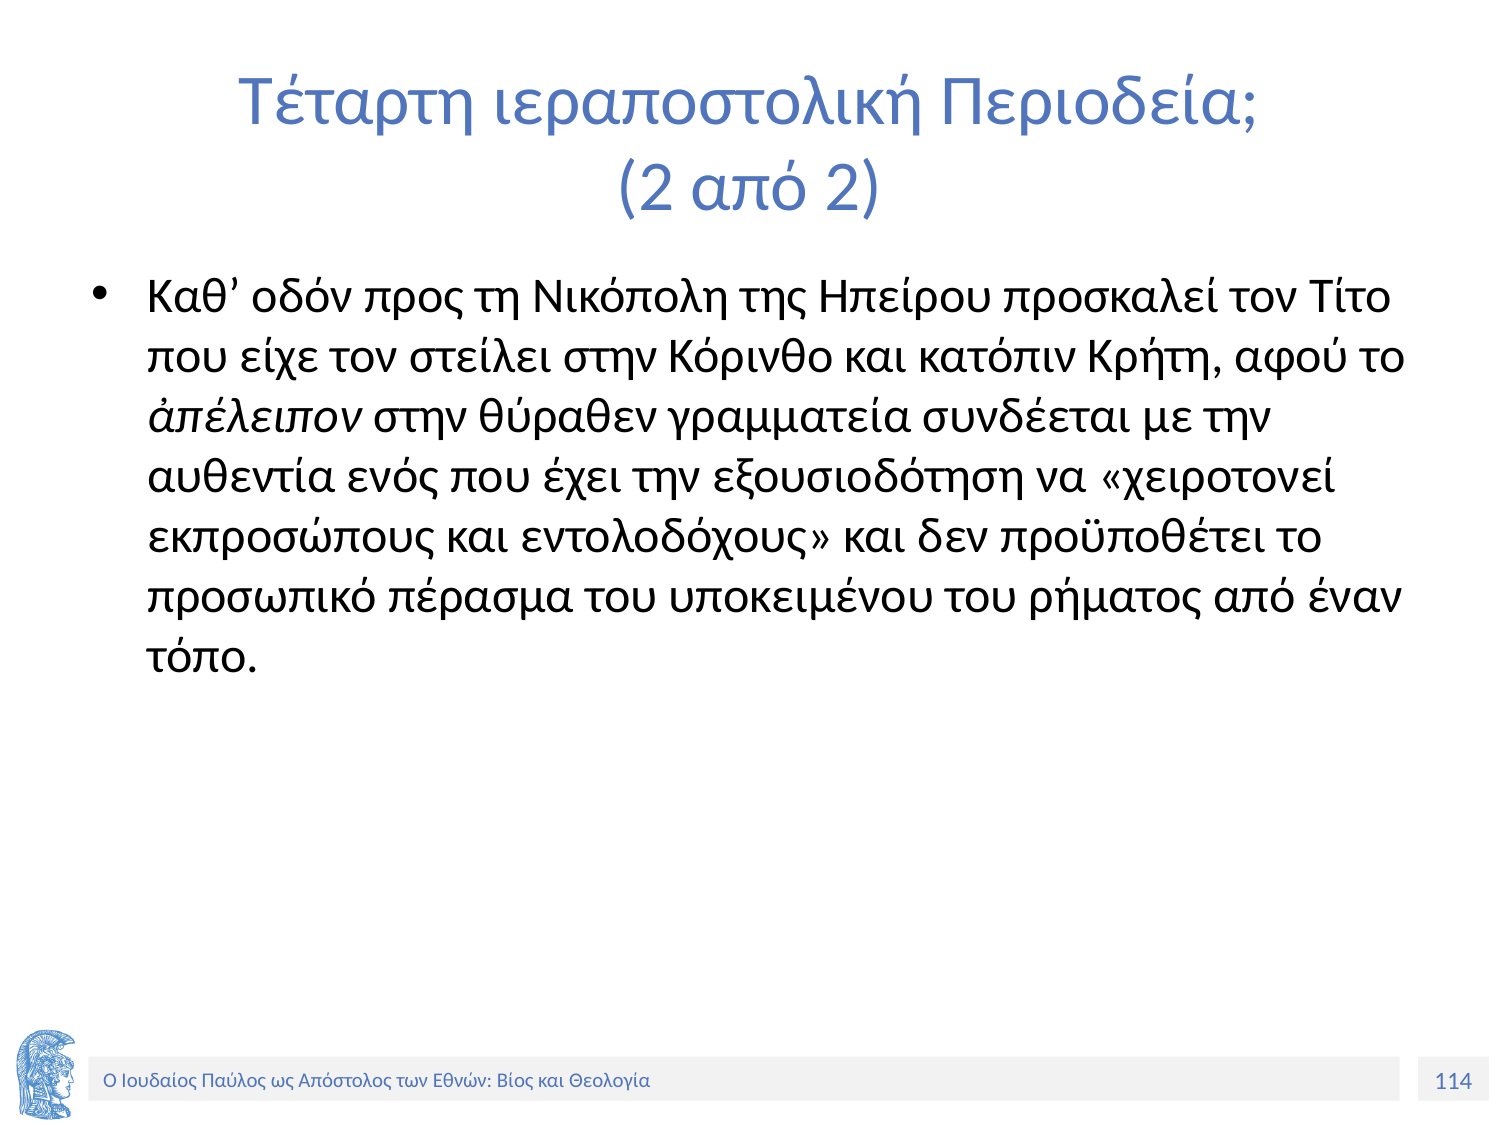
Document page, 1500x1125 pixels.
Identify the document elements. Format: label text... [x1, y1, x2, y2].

title Τέταρτη ιεραποστολική Περιοδεία; (2 από 2) [75, 45, 1425, 233]
list Καθ’ οδόν προς τη Νικόπολη της Ηπείρου προσκαλεί τον Τίτο που είχε τον στείλει στην Κόρινθο και κατόπιν Κρήτη, αφού το ἀπέλειπον στην θύραθεν γραμματεία συνδέεται με την αυθεντία ενός που έχει την εξουσιοδότηση να «χειροτονεί εκπροσώπους και εντολοδόχους» και δεν προϋποθέτει το προσωπικό πέρασμα του υποκειμένου του ρήματος από έναν τόπο. [76, 255, 1427, 998]
picture [9, 1026, 81, 1120]
